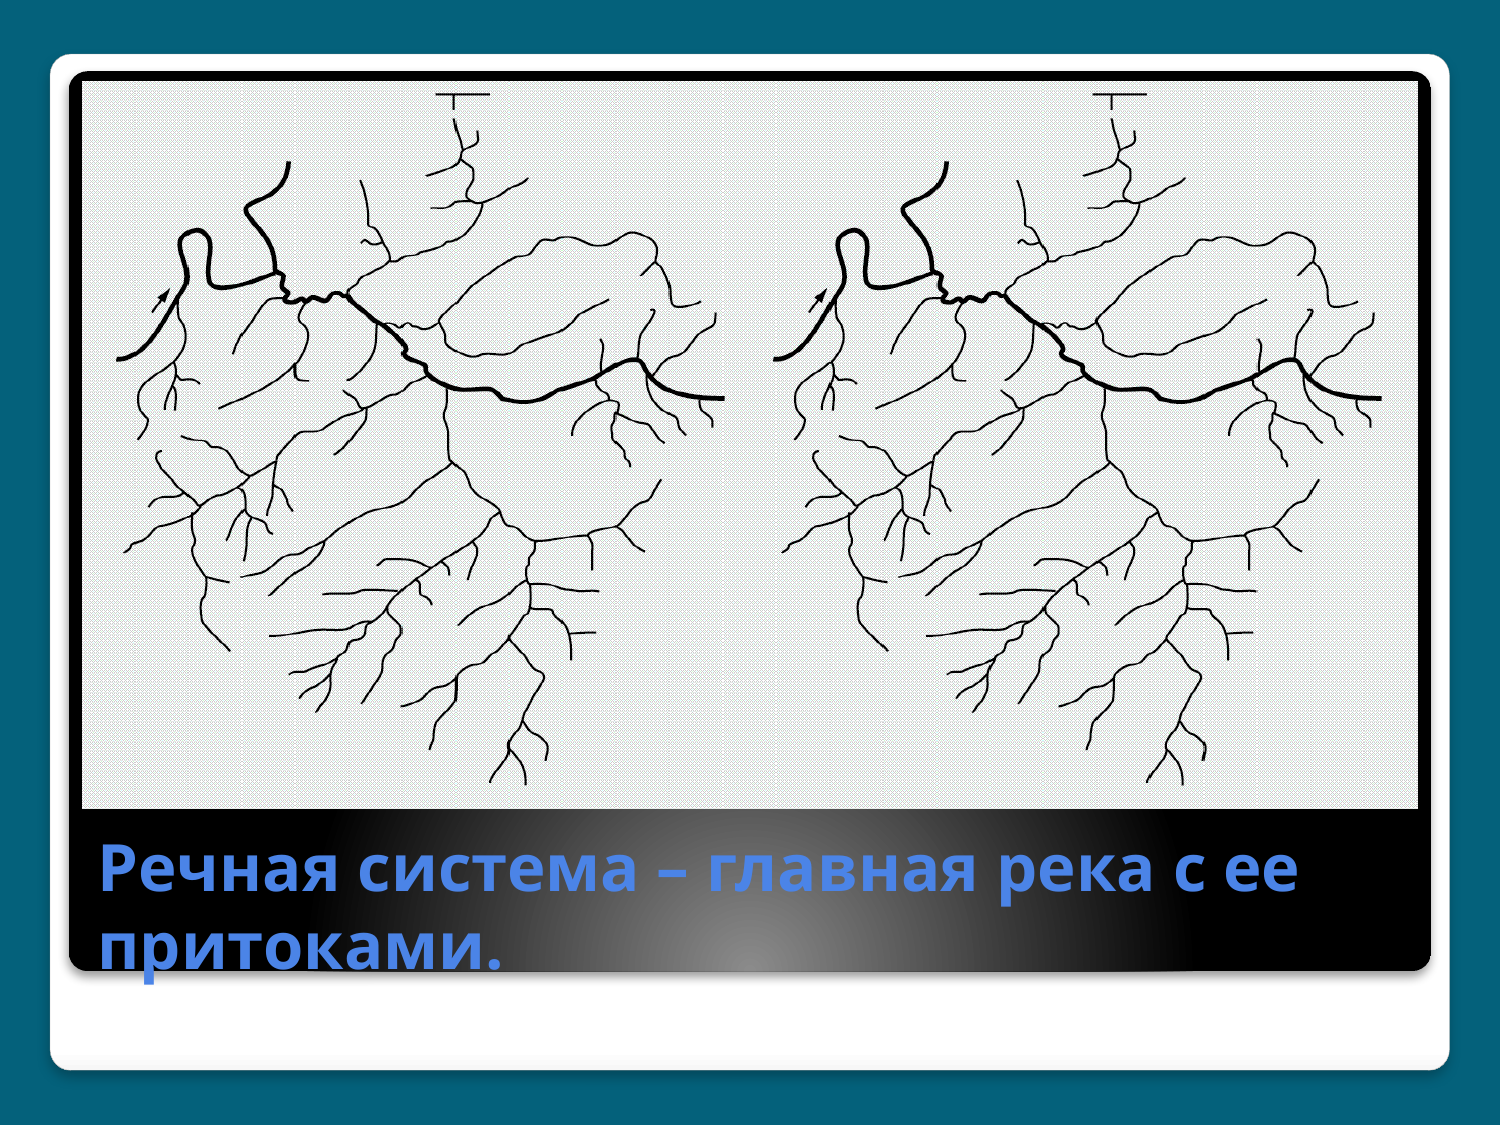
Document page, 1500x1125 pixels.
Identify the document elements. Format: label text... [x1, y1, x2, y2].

picture [81, 81, 1419, 809]
title Речная система – главная река с ее притоками. [82, 817, 1425, 991]
